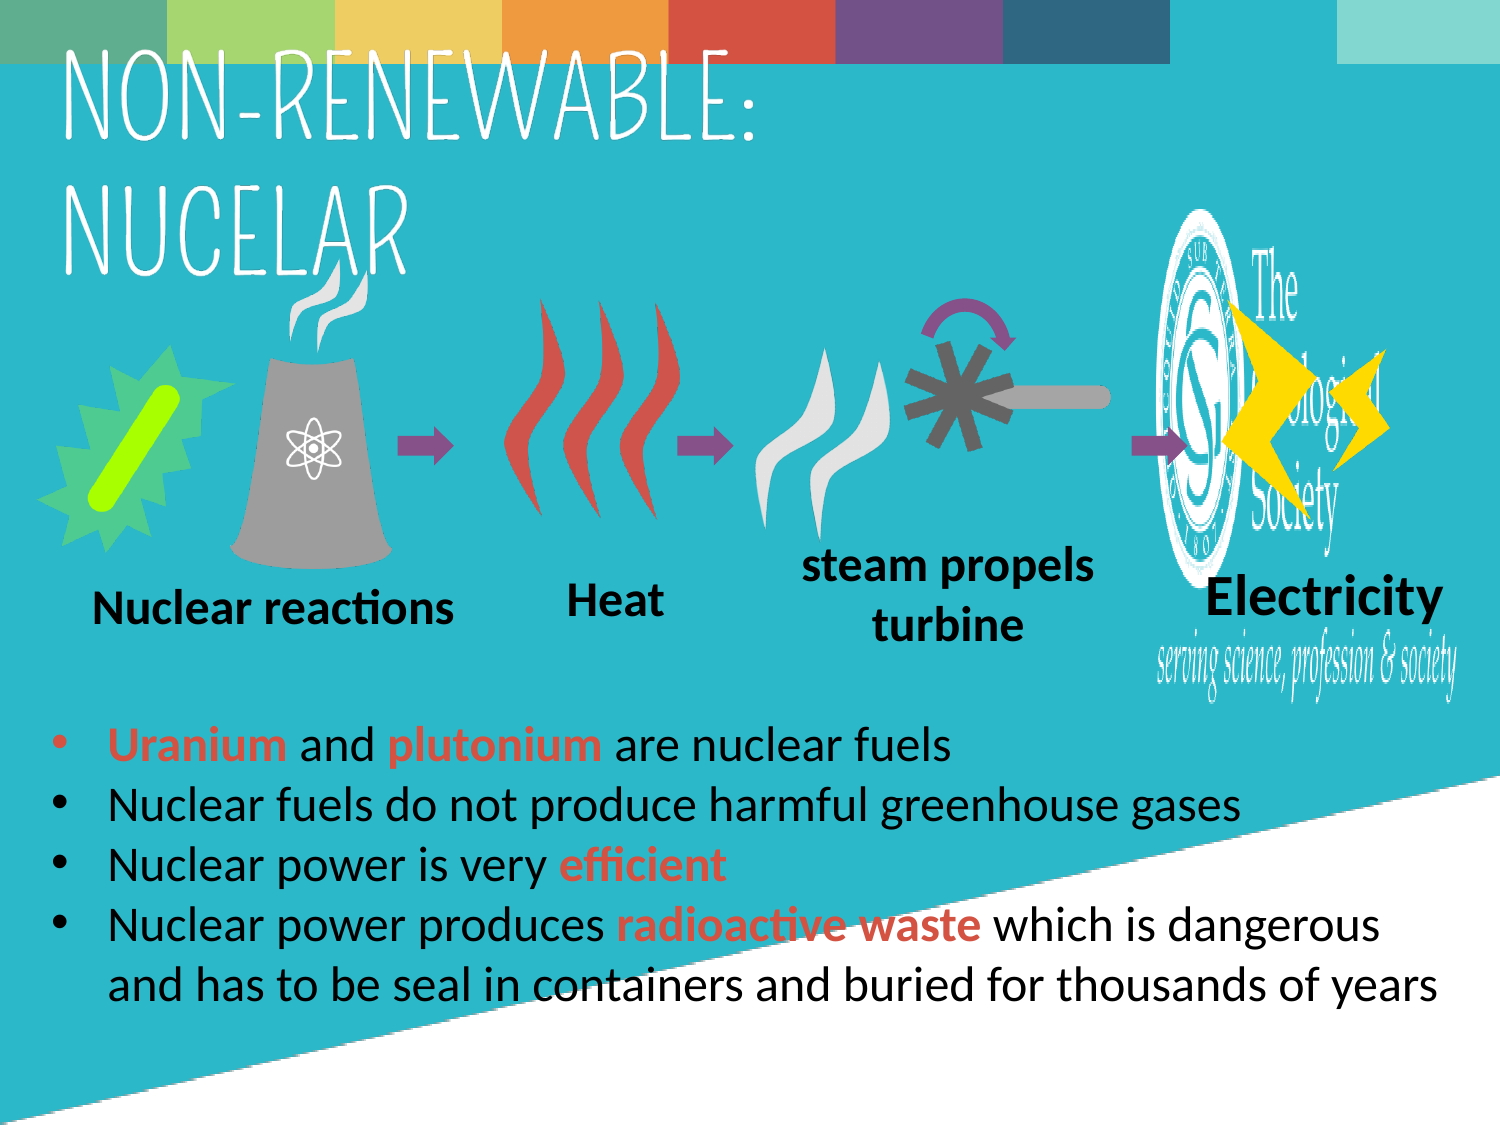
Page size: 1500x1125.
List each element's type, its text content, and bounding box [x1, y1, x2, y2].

text_box [1129, 424, 1190, 468]
text_box [397, 424, 456, 468]
picture [0, 0, 1500, 1125]
text_box [702, 424, 736, 468]
text_box Uranium and plutonium are nuclear fuels Nuclear fuels do not produce harmful greenhouse gases Nuclear power is very efficient Nuclear power produces radioactive waste which is dangerous and has to be seal in containers and buried for thousands of years [36, 704, 1467, 1019]
text_box Electricity [1191, 549, 1466, 635]
text_box Nuclear reactions [54, 566, 493, 642]
text_box Heat [526, 559, 706, 635]
text_box steam propels turbine [762, 524, 1134, 660]
